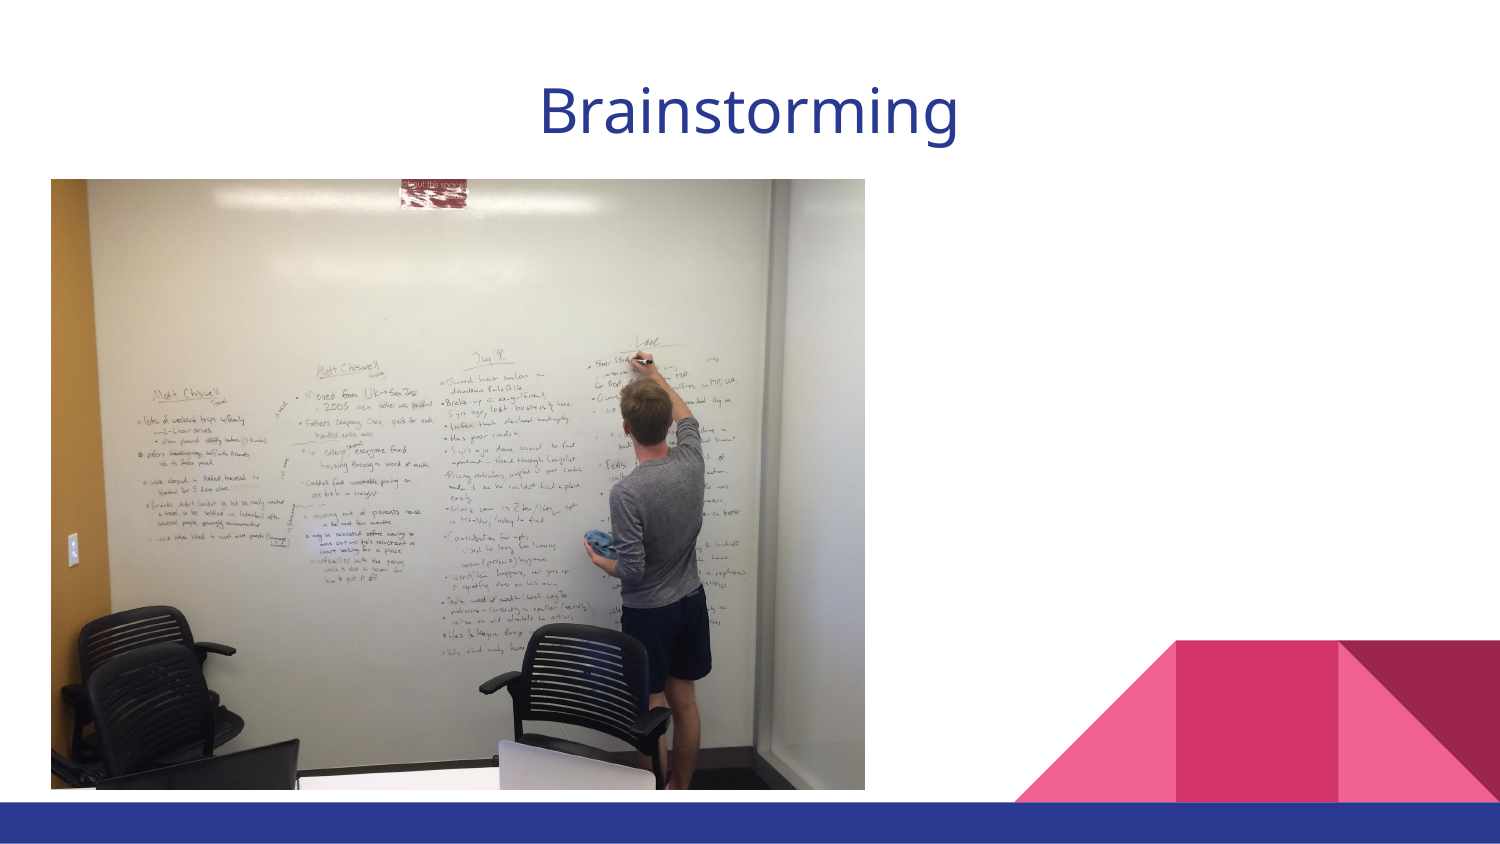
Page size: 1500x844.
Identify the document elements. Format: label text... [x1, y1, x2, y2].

title Brainstorming [51, 56, 1449, 157]
picture [50, 179, 865, 790]
